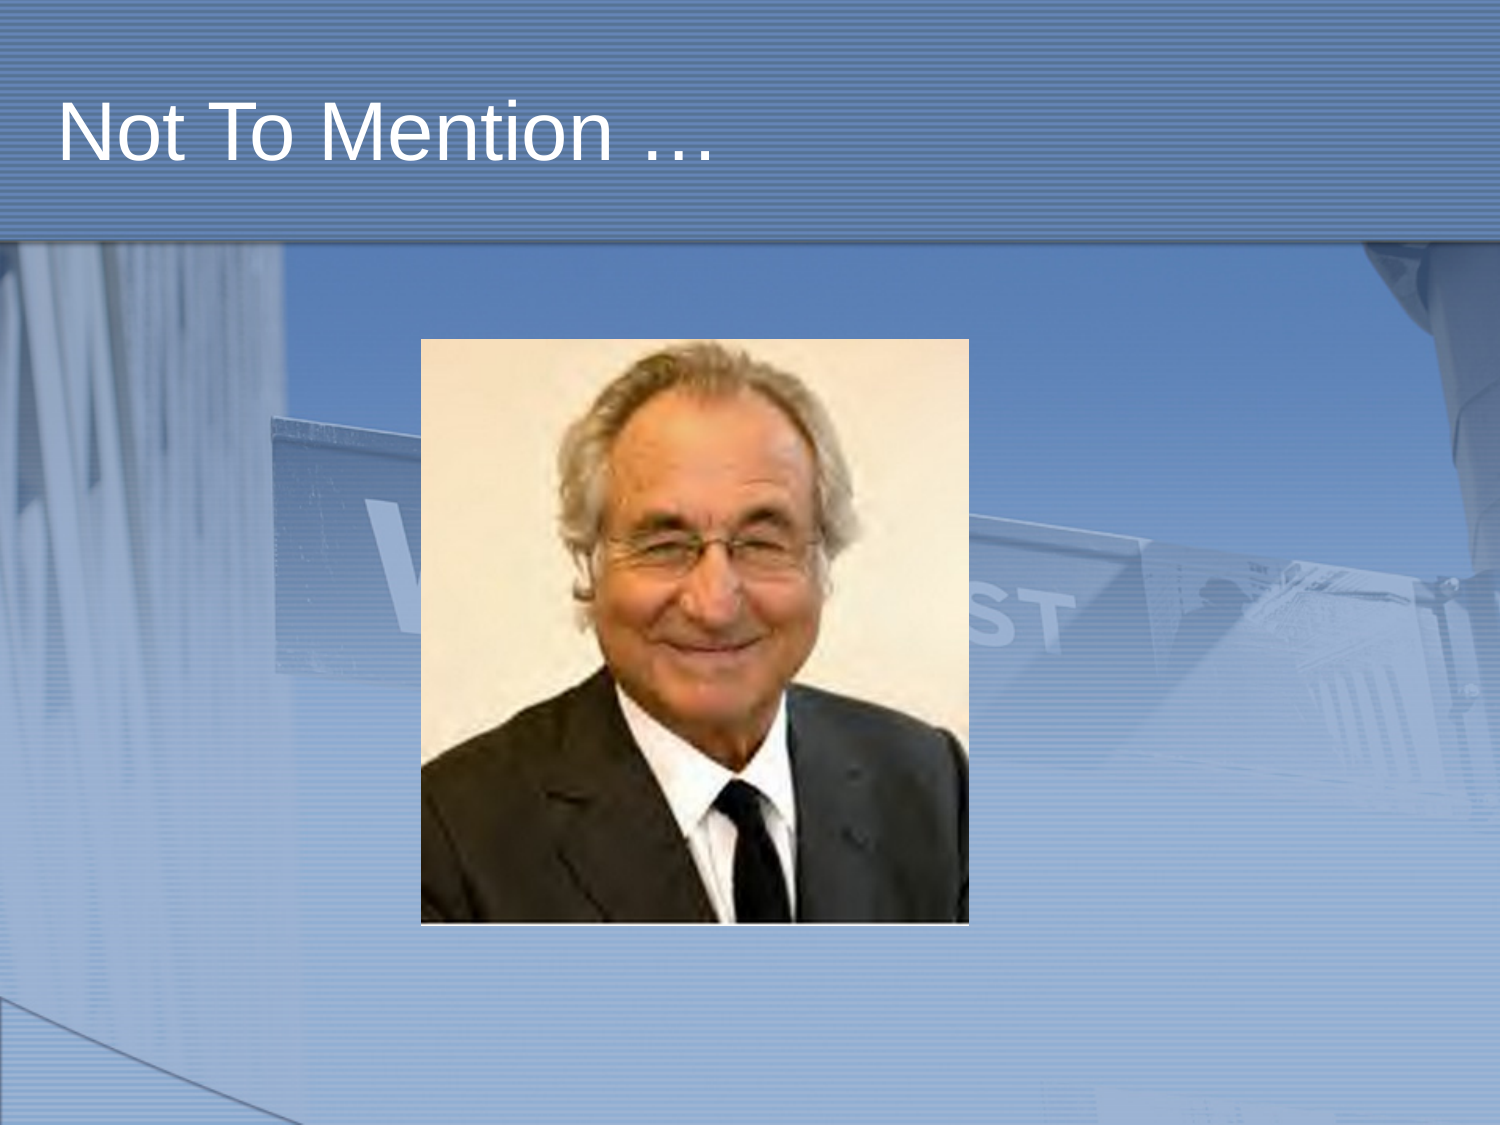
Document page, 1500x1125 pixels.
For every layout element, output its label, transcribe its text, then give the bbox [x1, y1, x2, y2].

title Not To Mention … [40, 42, 1460, 186]
picture [0, 0, 1500, 1125]
